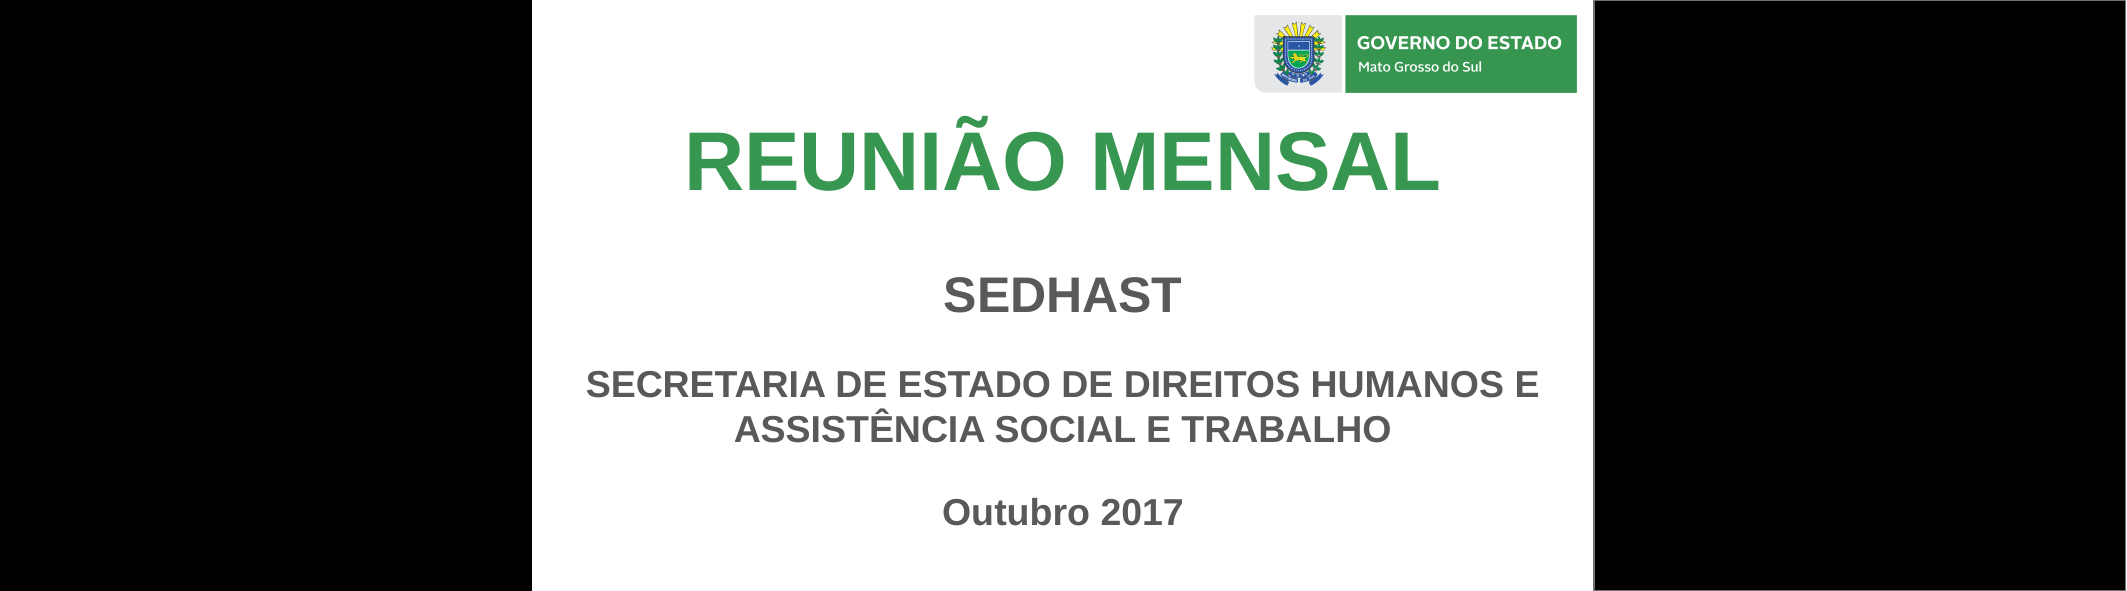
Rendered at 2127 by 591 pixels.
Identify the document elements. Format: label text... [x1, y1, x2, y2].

text_box [0, 0, 532, 591]
text_box REUNIÃO MENSAL [532, 111, 1593, 220]
text_box SEDHAST SECRETARIA DE ESTADO DE DIREITOS HUMANOS E ASSISTÊNCIA SOCIAL E TRABALHO Outubro 2017 [532, 255, 1593, 556]
picture [1254, 15, 1577, 94]
text_box [1593, 0, 2126, 591]
